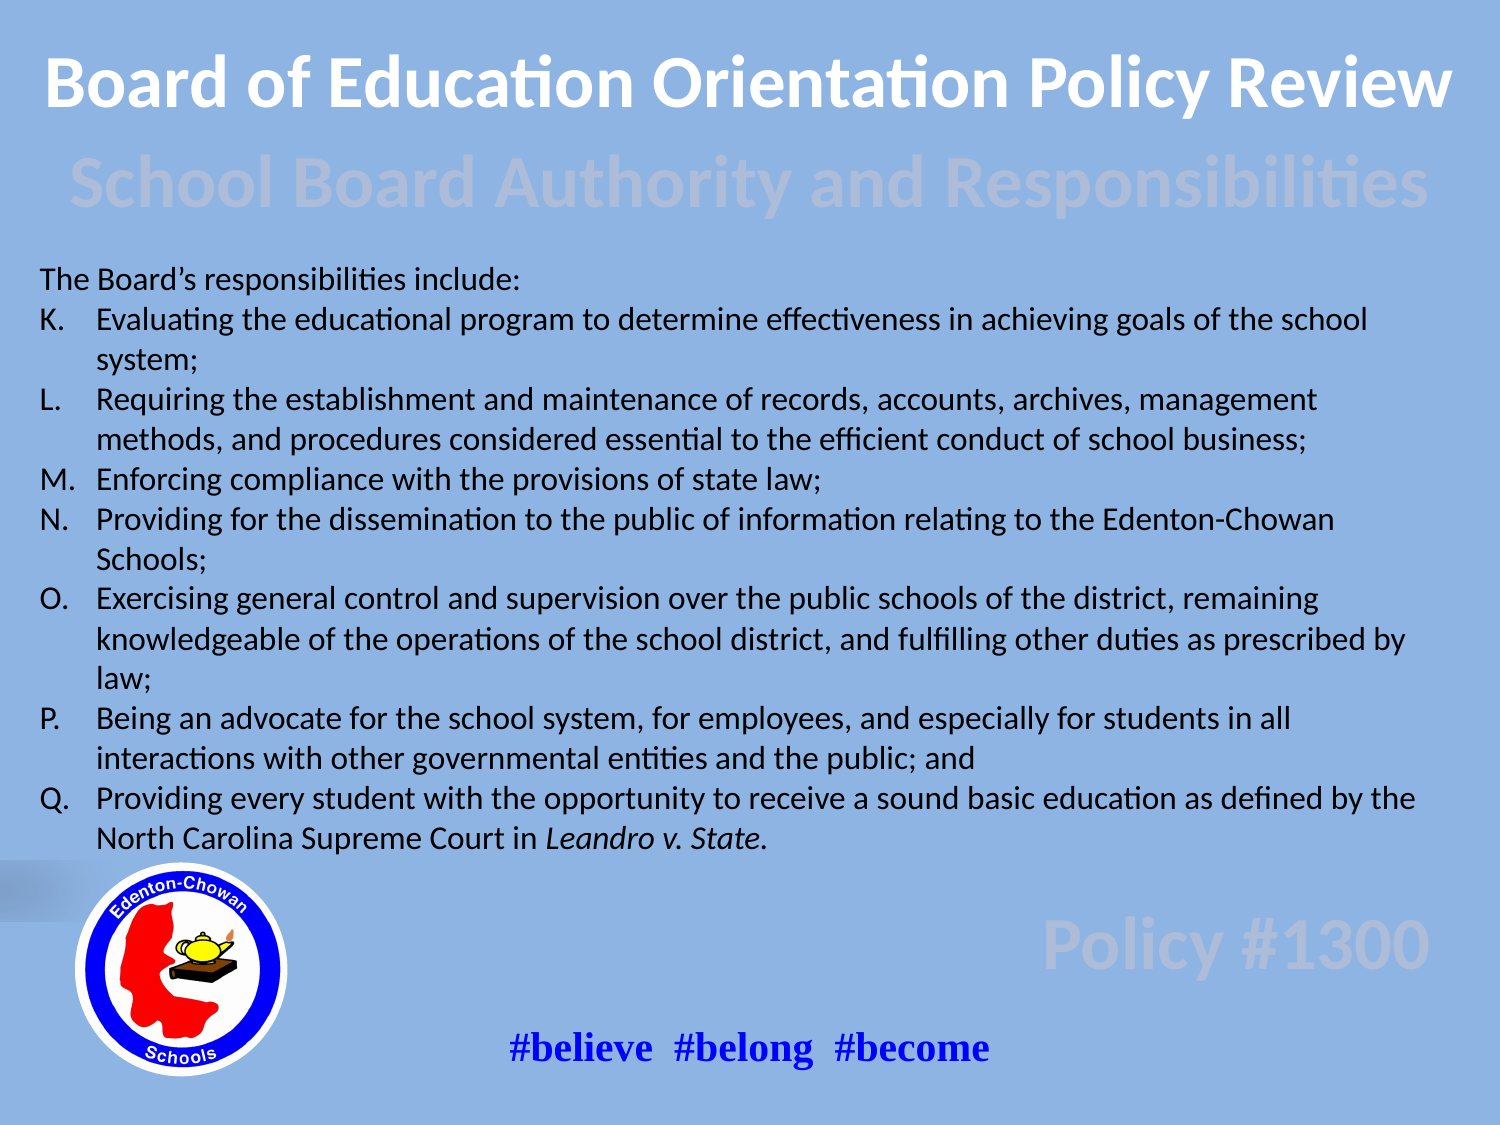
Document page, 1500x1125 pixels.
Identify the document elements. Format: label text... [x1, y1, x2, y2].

text_box #believe #belong #become [437, 1012, 1063, 1078]
text_box School Board Authority and Responsibilities [0, 124, 1500, 230]
picture [74, 862, 288, 1077]
text_box Policy #1300 [1026, 887, 1447, 993]
text_box The Board’s responsibilities include: Evaluating the educational program to determine effectiveness in achieving goals of the school system; Requiring the establishment and maintenance of records, accounts, archives, management methods, and procedures considered essential to the efficient conduct of school business; Enforcing compliance with the provisions of state law; Providing for the dissemination to the public of information relating to the Edenton-Chowan Schools; Exercising general control and supervision over the public schools of the district, remaining knowledgeable of the operations of the school district, and fulfilling other duties as prescribed by law; Being an advocate for the school system, for employees, and especially for students in all interactions with other governmental entities and the public; and Providing every student with the opportunity to receive a sound basic education as defined by the North Carolina Supreme Court in Leandro v. State. [24, 249, 1463, 864]
text_box Board of Education Orientation Policy Review [0, 24, 1500, 124]
